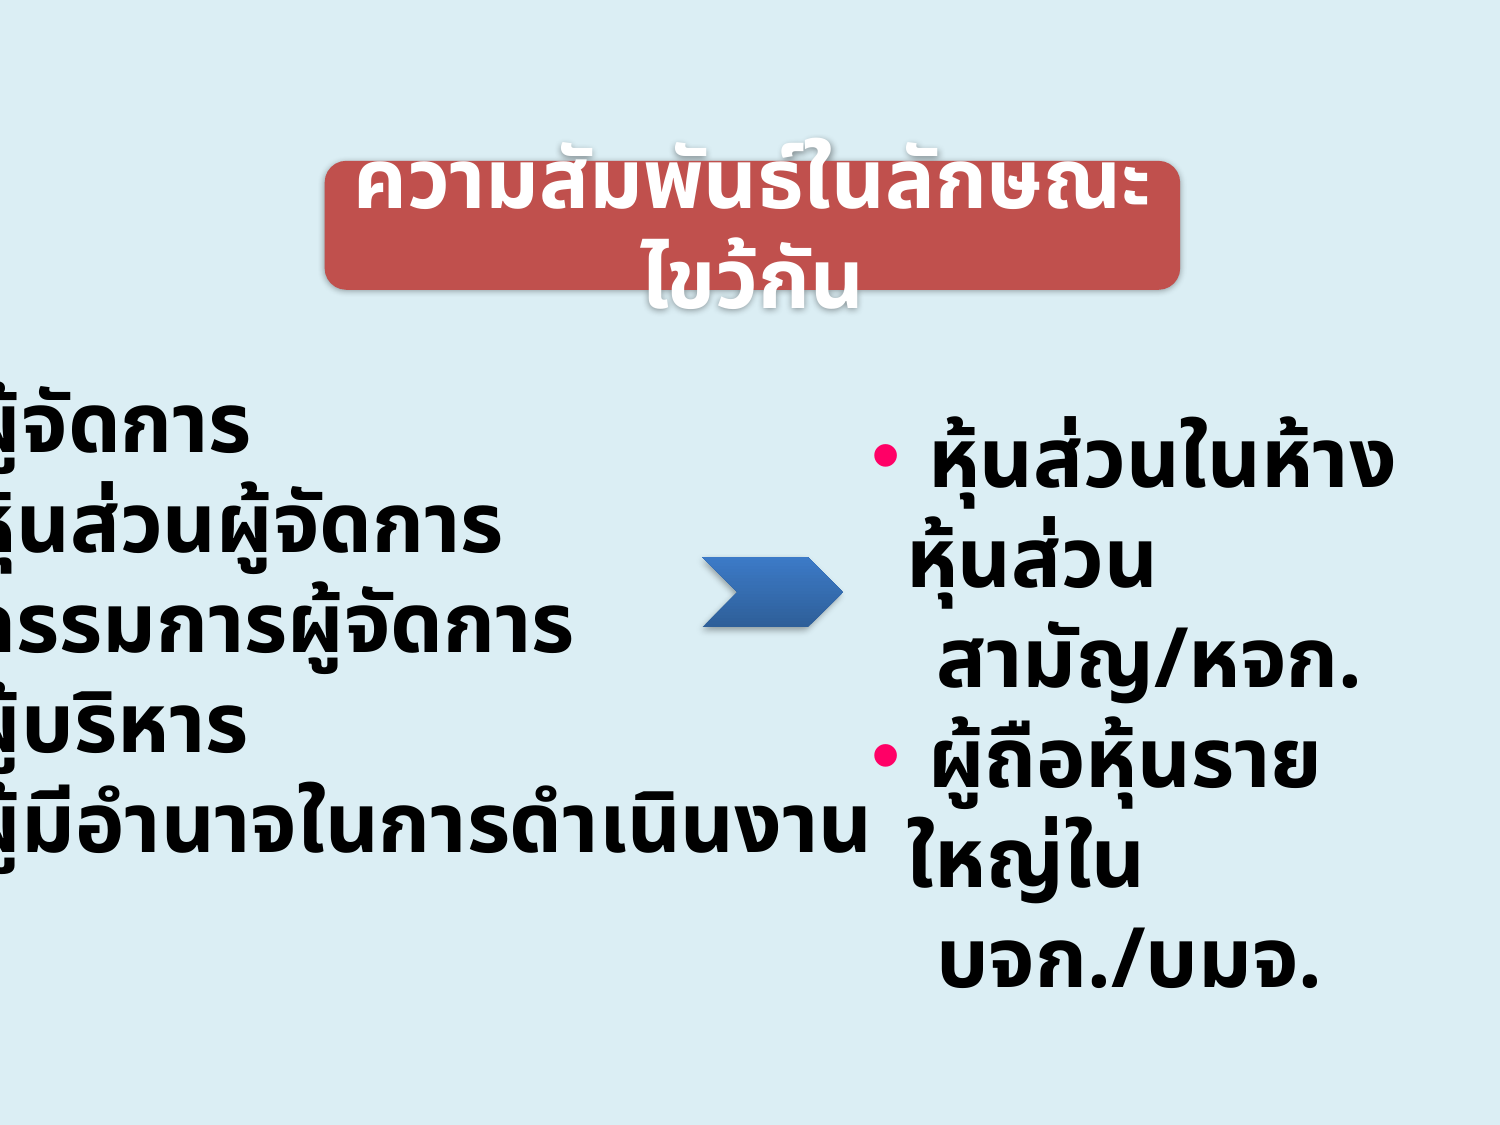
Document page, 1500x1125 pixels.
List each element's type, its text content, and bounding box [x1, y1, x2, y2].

text_box หุ้นส่วนในห้างหุ้นส่วน สามัญ/หจก. ผู้ถือหุ้นรายใหญ่ใน บจก./บมจ. [856, 397, 1466, 1012]
text_box ความสัมพันธ์ในลักษณะไขว้กัน [321, 157, 1184, 293]
text_box [702, 557, 843, 628]
text_box ผู้จัดการ หุ้นส่วนผู้จัดการ กรรมการผู้จัดการ ผู้บริหาร ผู้มีอำนาจในการดำเนินงาน [0, 361, 888, 877]
